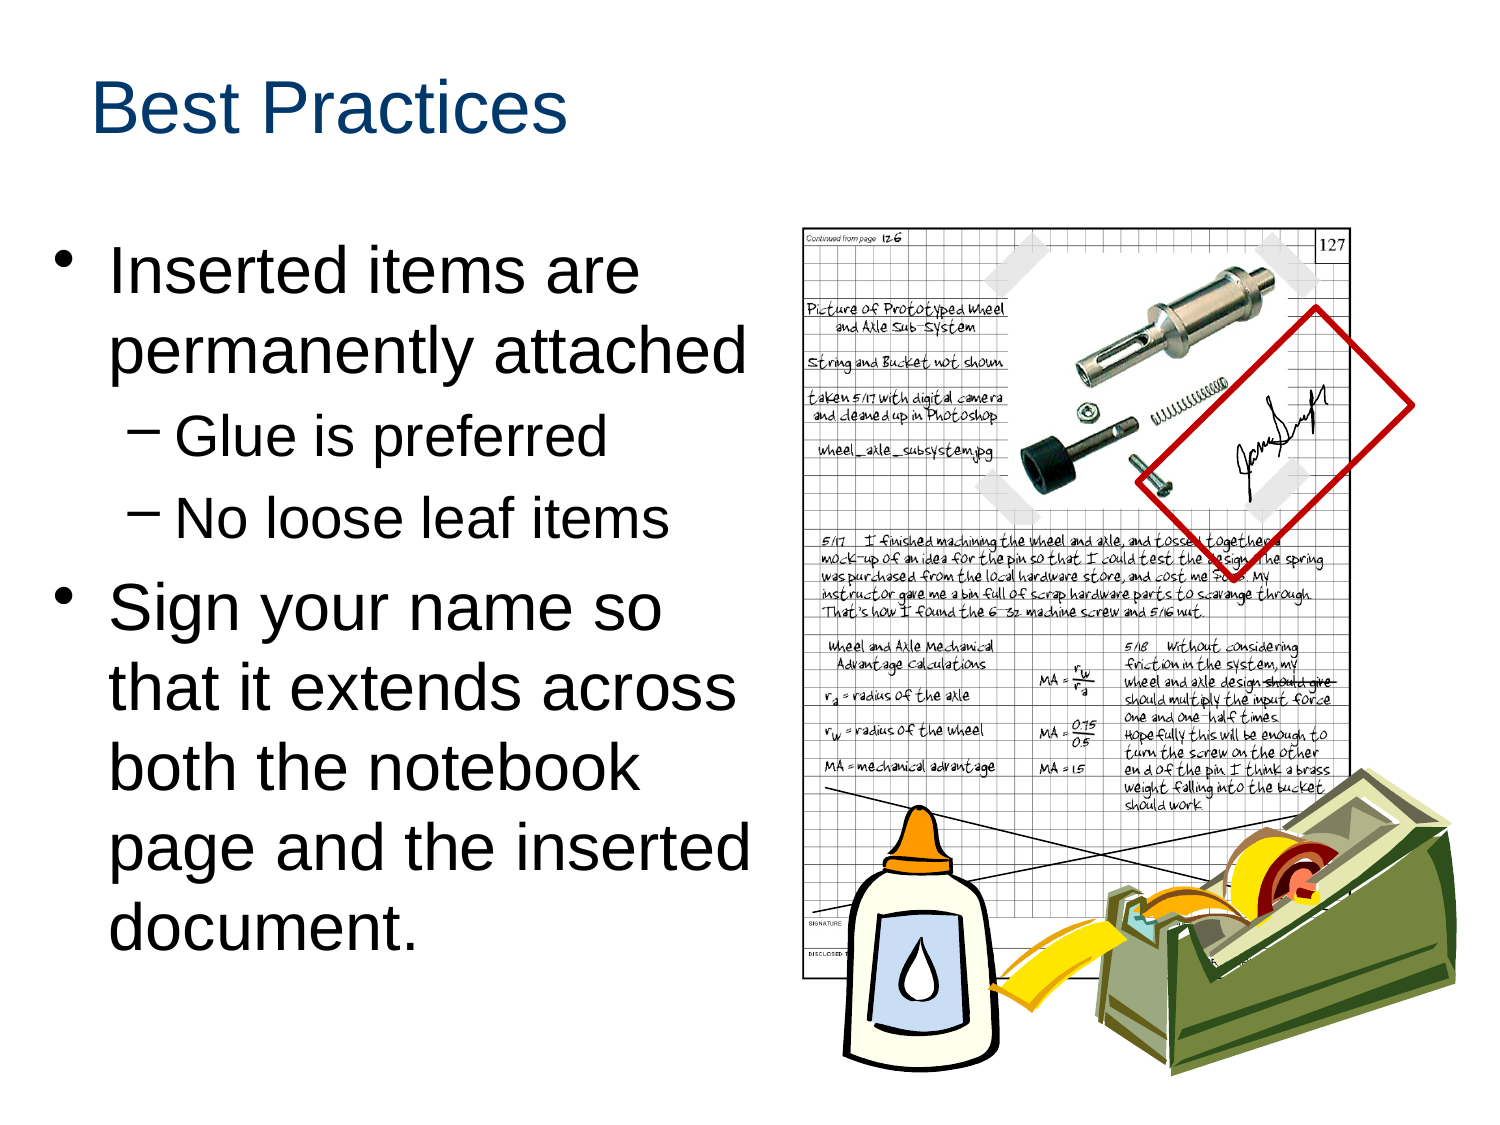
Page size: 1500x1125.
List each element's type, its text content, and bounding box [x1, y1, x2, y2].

picture [837, 762, 1462, 1082]
list Inserted items are permanently attached Glue is preferred No loose leaf items Sign your name so that it extends across both the notebook page and the inserted document. [37, 219, 769, 923]
text_box [1380, 369, 1415, 440]
title Best Practices [74, 44, 1426, 163]
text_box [774, 199, 1377, 1000]
